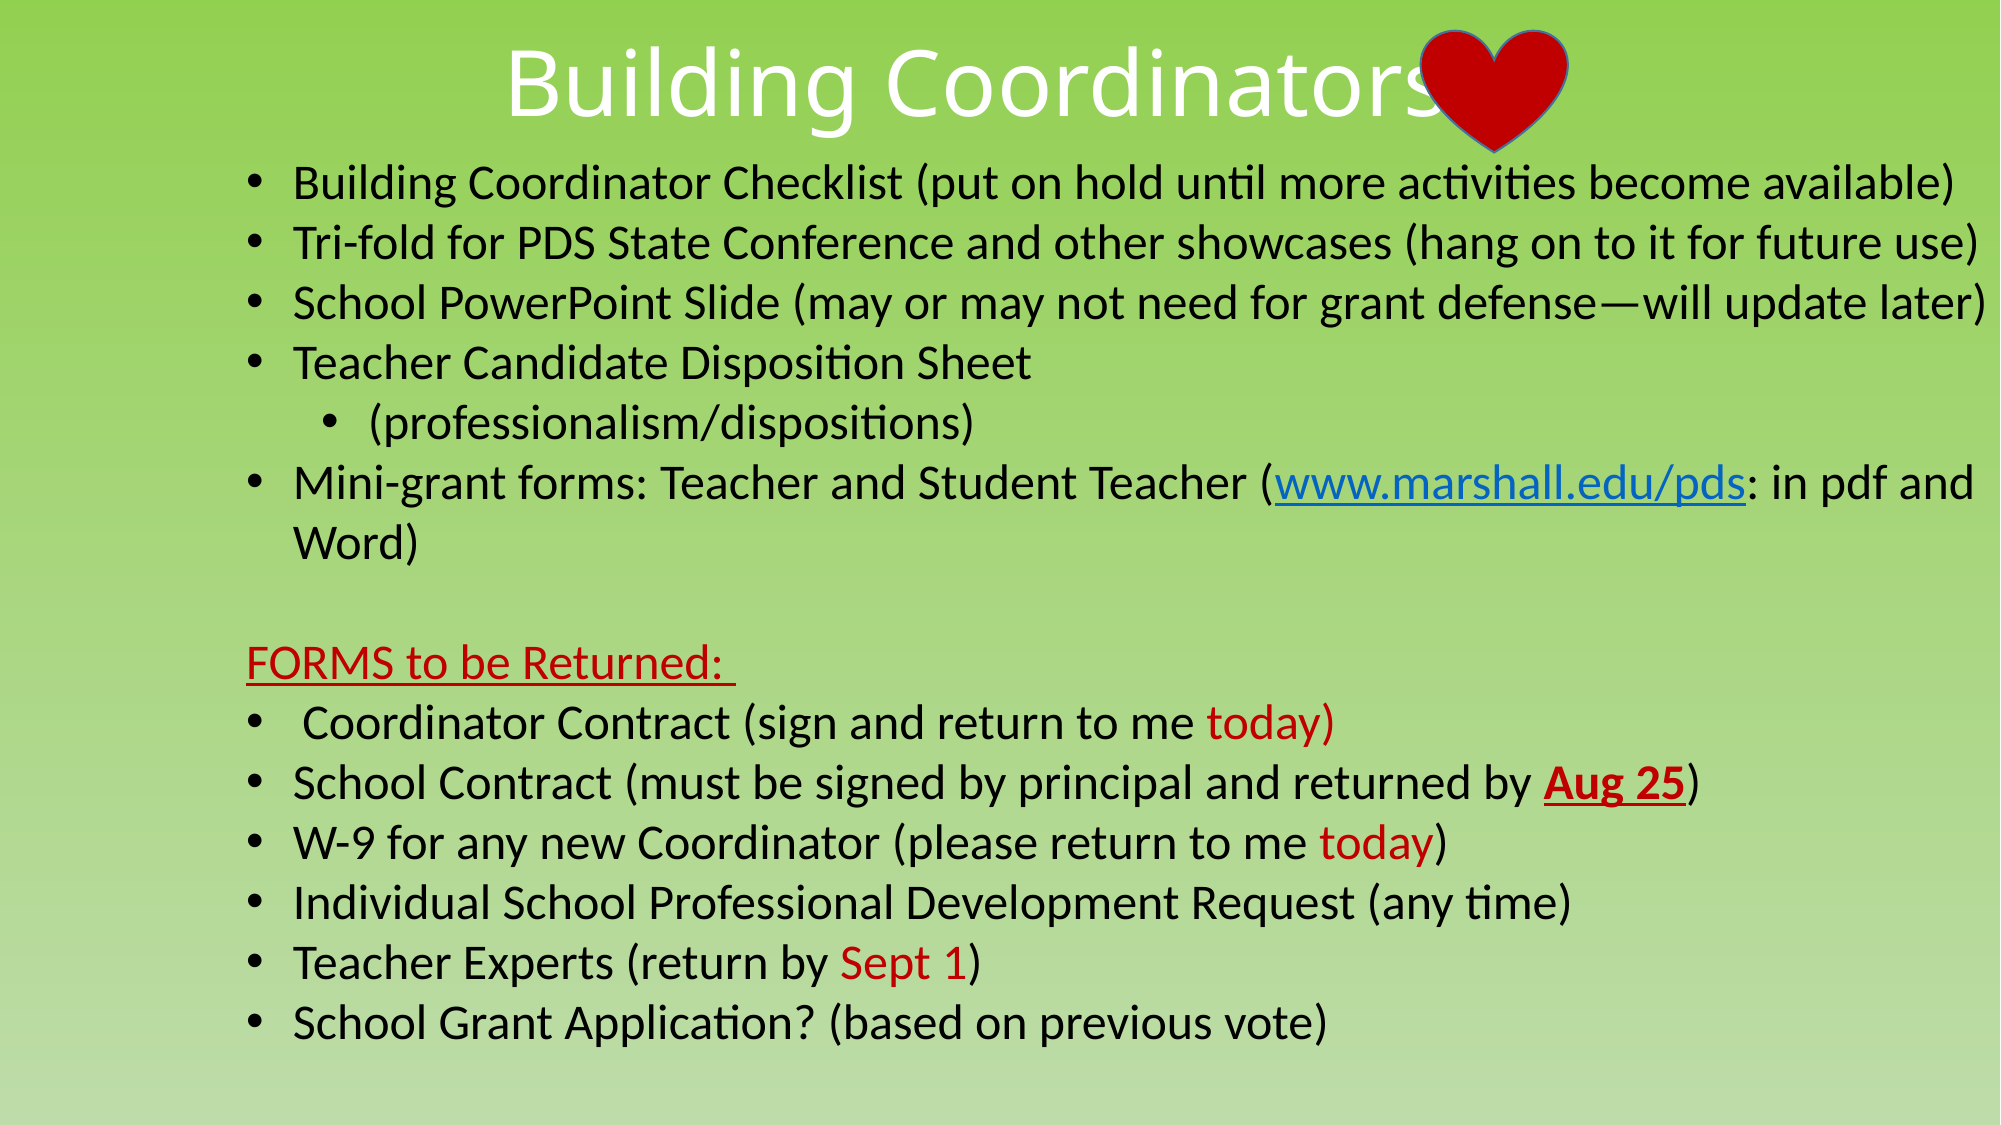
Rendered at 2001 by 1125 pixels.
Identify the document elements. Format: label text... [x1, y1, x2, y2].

text_box [1419, 29, 1569, 154]
title Building Coordinators [130, 6, 1845, 167]
text_box Building Coordinator Checklist (put on hold until more activities become available) Tri-fold for PDS State Conference and other showcases (hang on to it for future use) School PowerPoint Slide (may or may not need for grant defense—will update later) Teacher Candidate Disposition Sheet (professionalism/dispositions) Mini-grant forms: Teacher and Student Teacher (www.marshall.edu/pds: in pdf and Word) FORMS to be Returned: Coordinator Contract (sign and return to me today) School Contract (must be signed by principal and returned by Aug 25) W-9 for any new Coordinator (please return to me today) Individual School Professional Development Request (any time) Teacher Experts (return by Sept 1) School Grant Application? (based on previous vote) [231, 142, 2000, 1058]
